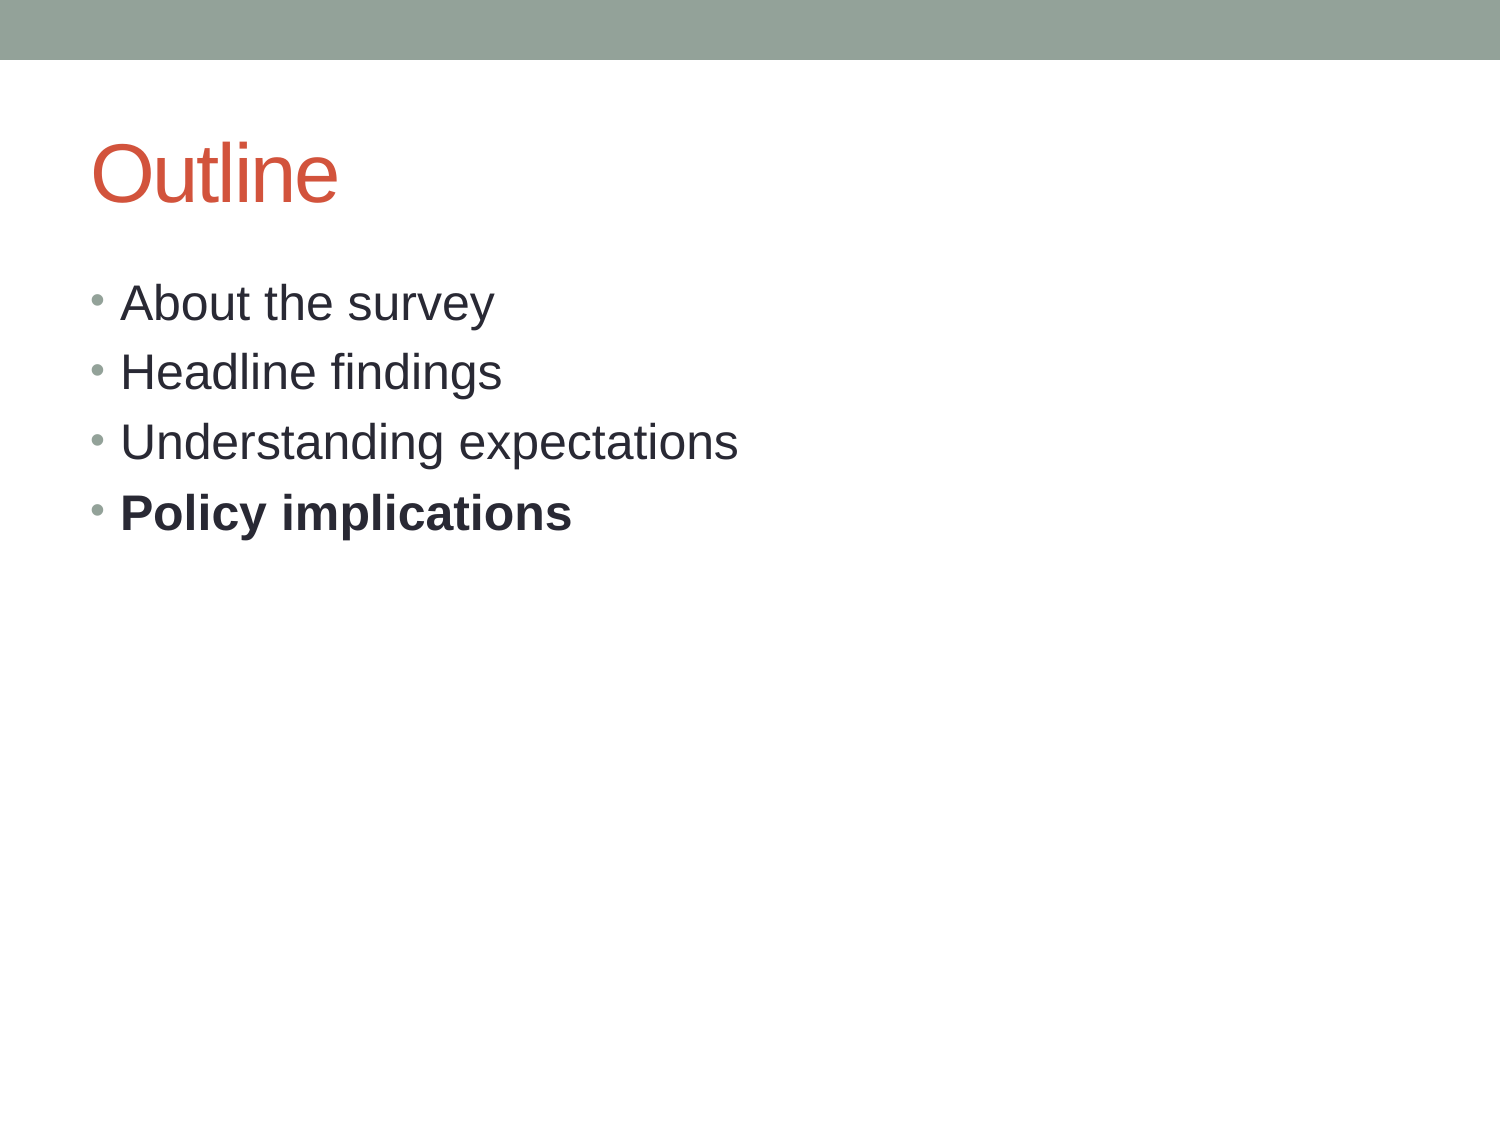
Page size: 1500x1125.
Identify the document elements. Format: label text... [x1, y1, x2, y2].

title Outline [75, 87, 1425, 250]
list About the survey Headline findings Understanding expectations Policy implications [75, 262, 1425, 1063]
